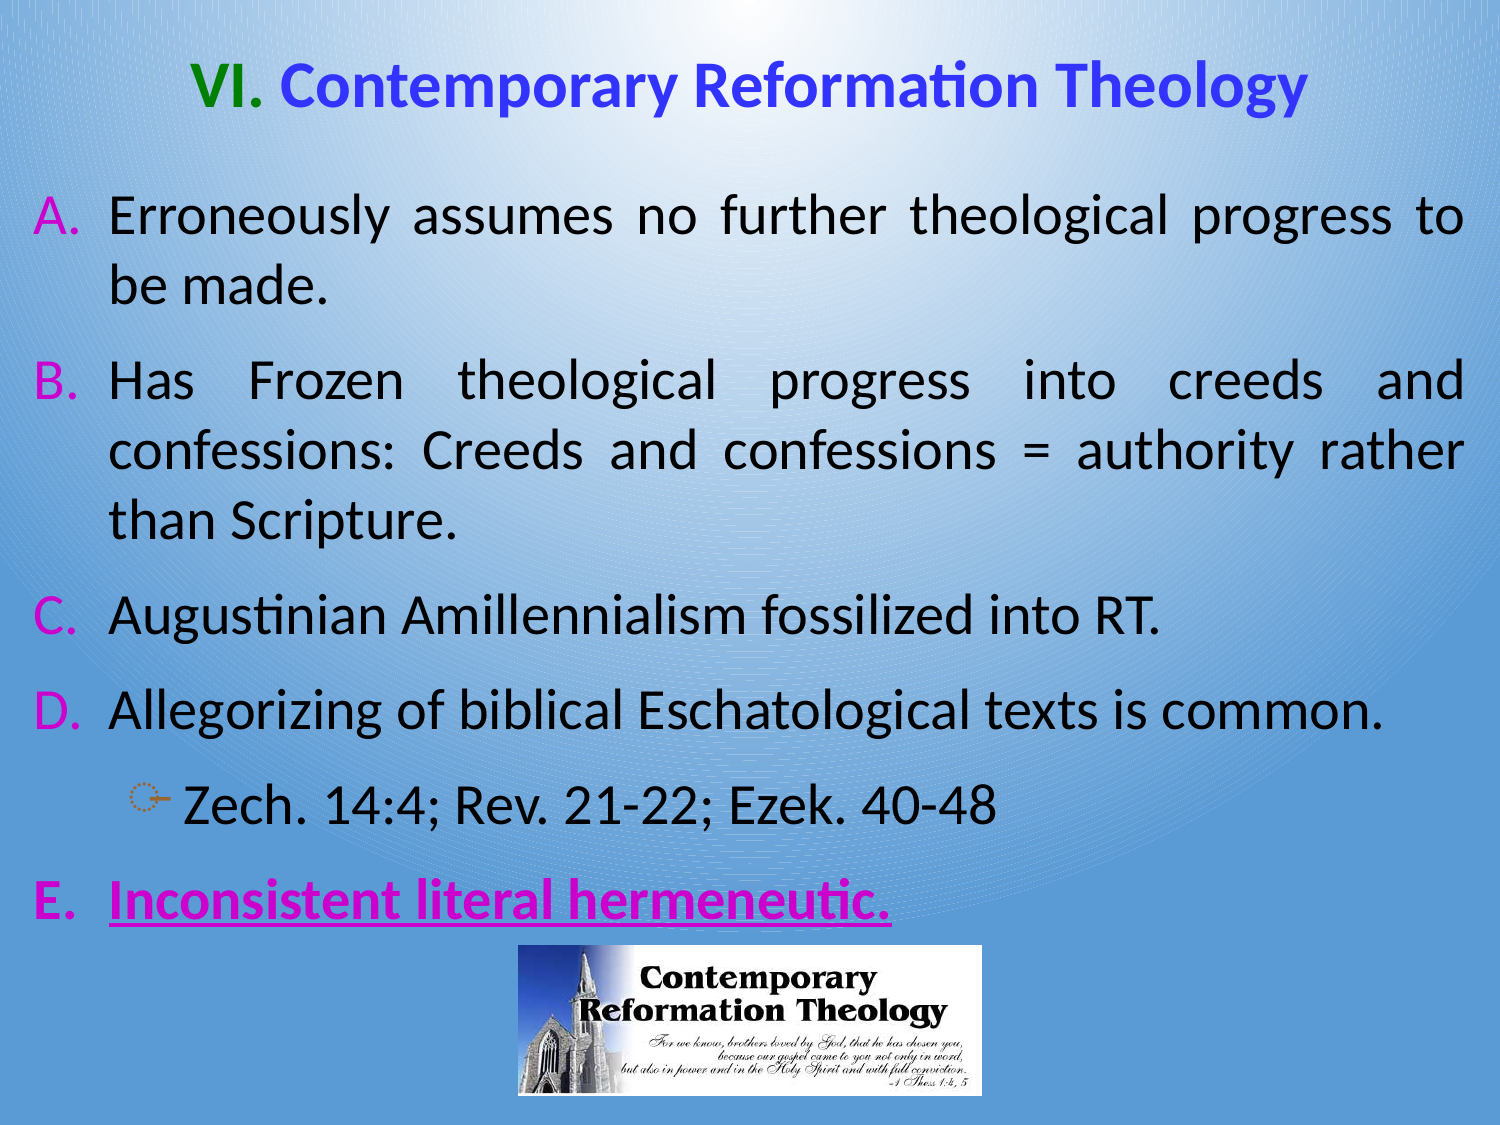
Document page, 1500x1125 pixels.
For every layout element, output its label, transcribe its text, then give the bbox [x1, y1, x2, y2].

list Erroneously assumes no further theological progress to be made. Has Frozen theological progress into creeds and confessions: Creeds and confessions = authority rather than Scripture. Augustinian Amillennialism fossilized into RT. Allegorizing of biblical Eschatological texts is common. Zech. 14:4; Rev. 21-22; Ezek. 40-48 Inconsistent literal hermeneutic. [18, 168, 1482, 946]
title VI. Contemporary Reformation Theology [62, 37, 1438, 125]
picture [518, 945, 982, 1096]
